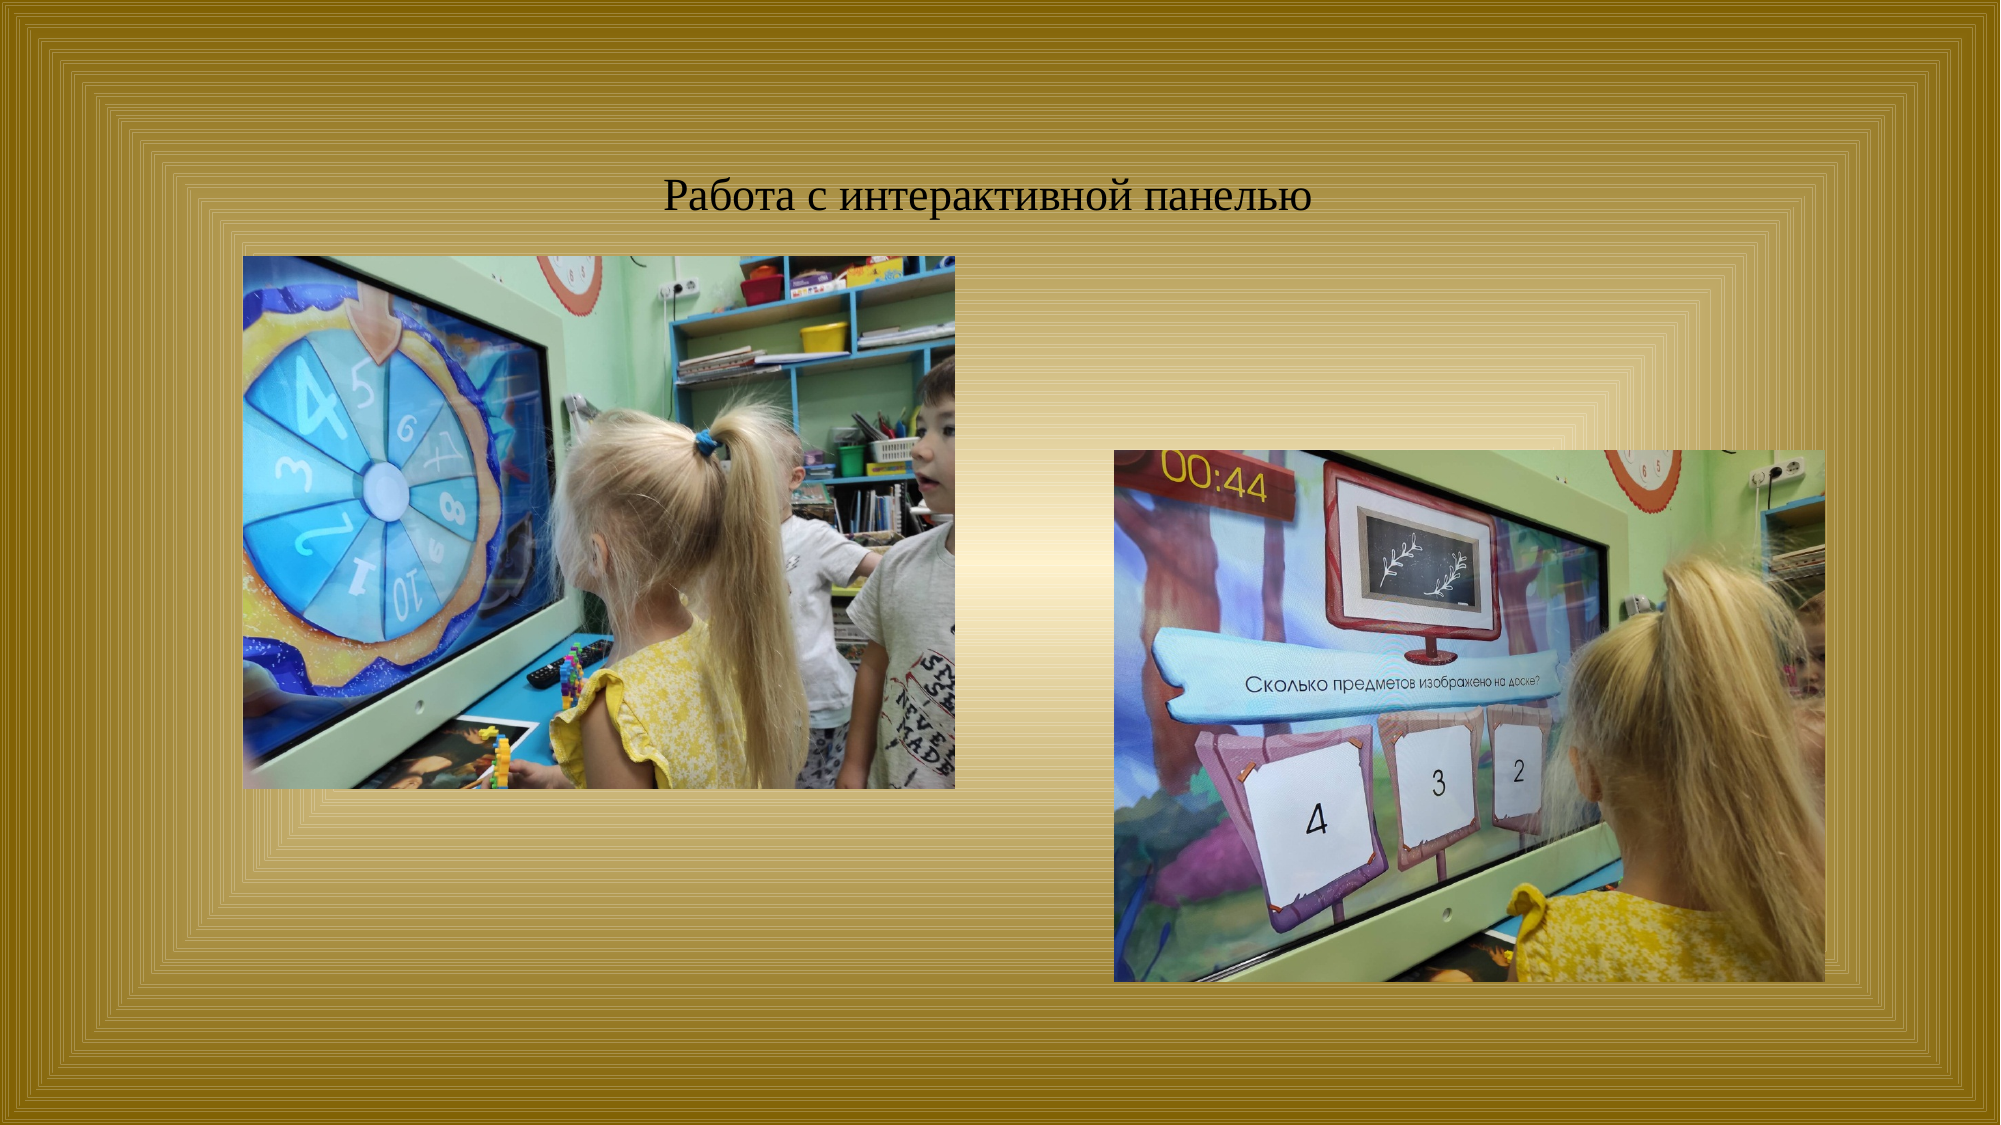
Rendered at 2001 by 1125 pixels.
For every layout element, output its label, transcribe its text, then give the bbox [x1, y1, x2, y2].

title Работа с интерактивной панелью [125, 84, 1851, 228]
picture [243, 256, 955, 789]
picture [1114, 449, 1825, 982]
